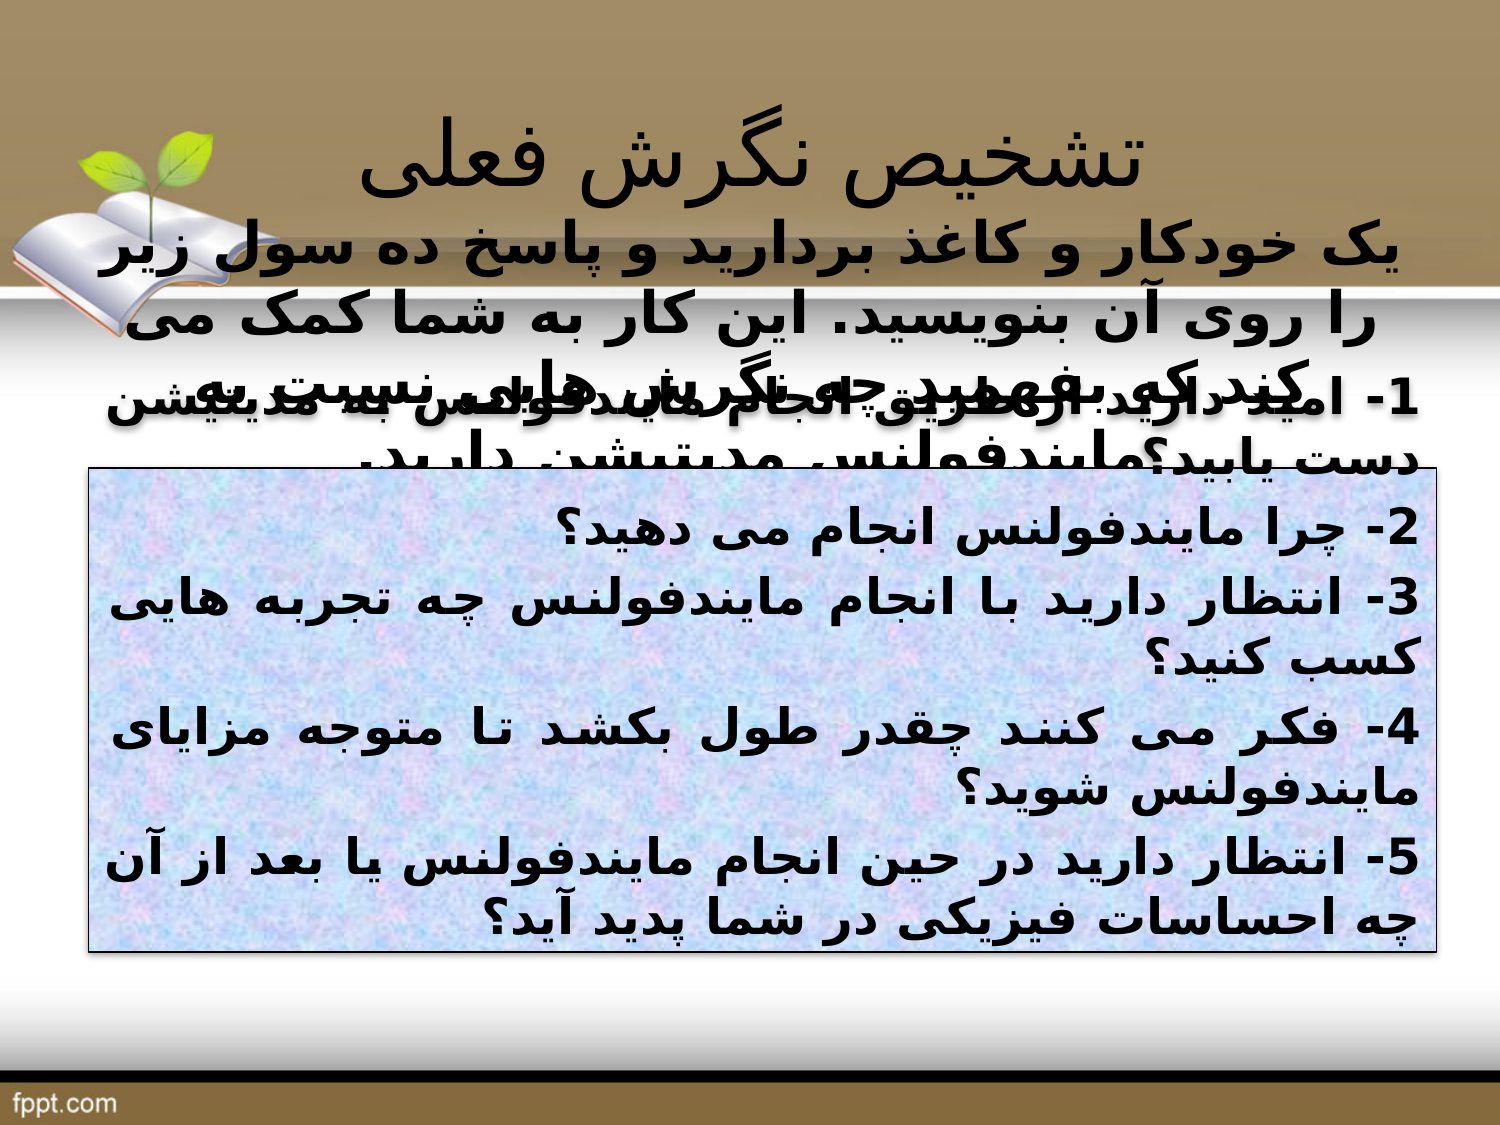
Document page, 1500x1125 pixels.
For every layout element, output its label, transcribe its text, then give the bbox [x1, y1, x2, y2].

picture [0, 0, 1500, 1125]
list 1- امید دارید از طریق انجام مایندفولنس به مدیتیشن دست یابید؟ 2- چرا مایندفولنس انجام می دهید؟ 3- انتظار دارید با انجام مایندفولنس چه تجربه هایی کسب کنید؟ 4- فکر می کنند چقدر طول بکشد تا متوجه مزایای مایندفولنس شوید؟ 5- انتظار دارید در حین انجام مایندفولنس یا بعد از آن چه احساسات فیزیکی در شما پدید آید؟ [88, 467, 1437, 953]
title تشخیص نگرش فعلی یک خودکار و کاغذ بردارید و پاسخ ده سول زیر را روی آن بنویسید. این کار به شما کمک می کند که بفهمید چه نگرش هایی نسبت به مایندفولنس مدیتیشن دارید. [76, 172, 1427, 478]
